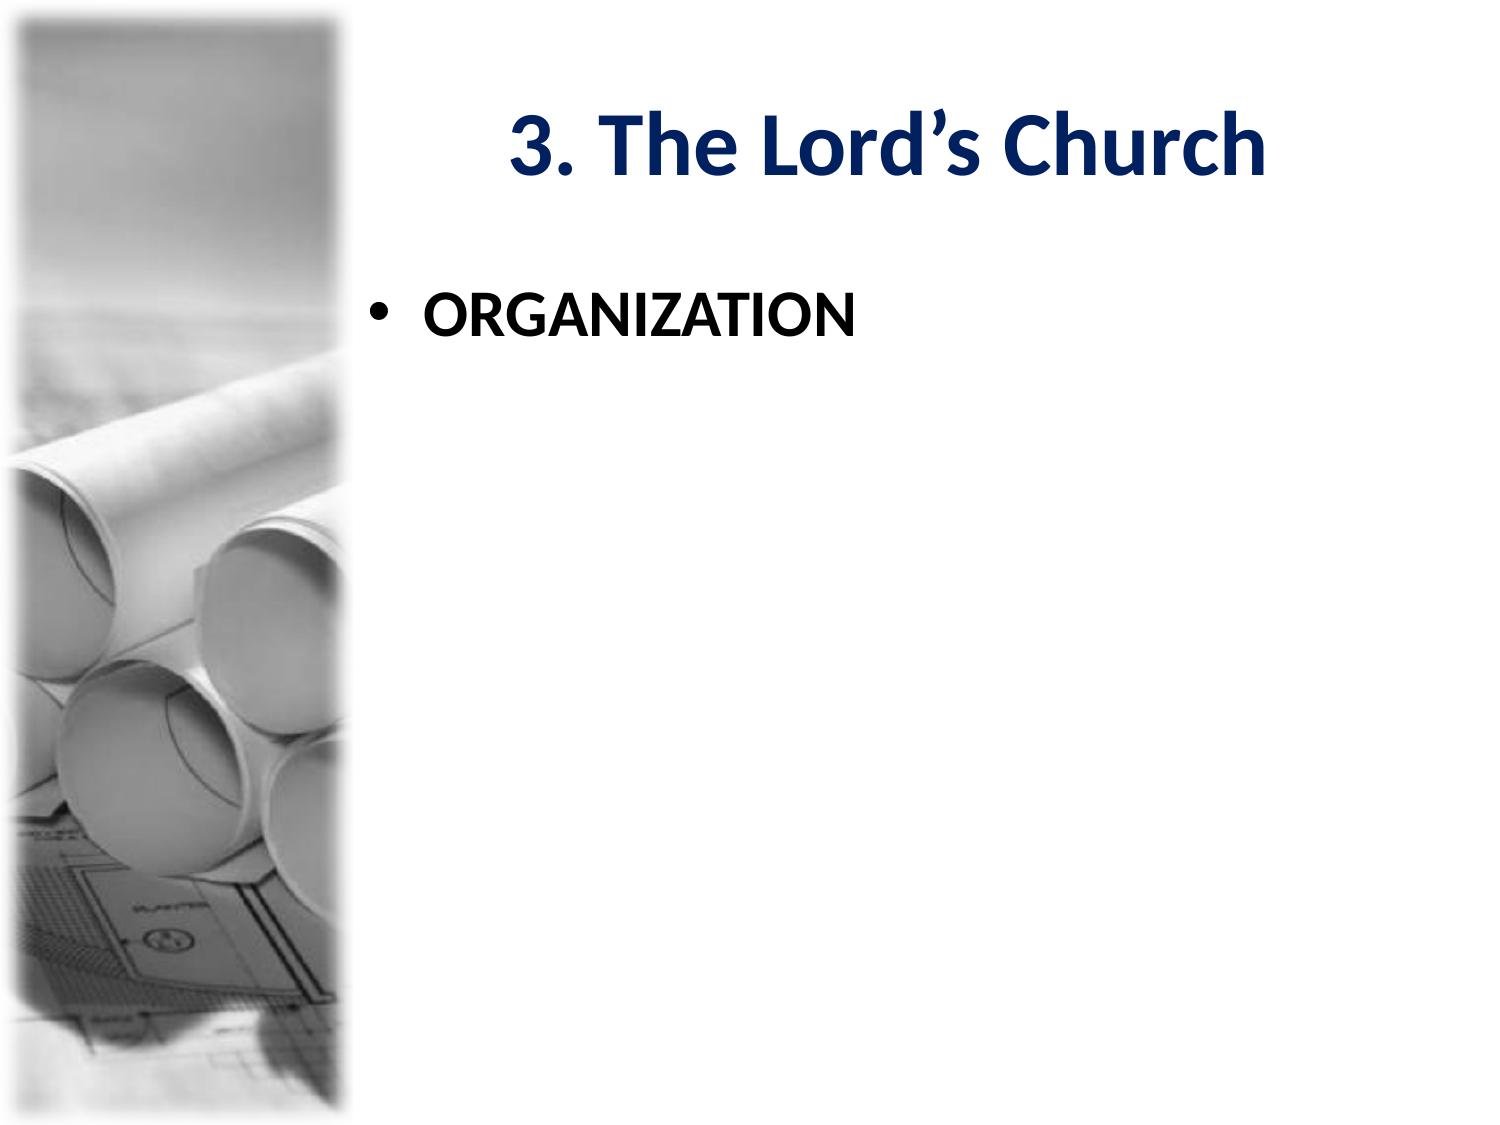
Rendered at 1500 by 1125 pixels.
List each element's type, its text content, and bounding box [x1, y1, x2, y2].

list ORGANIZATION [357, 262, 1425, 1005]
title 3. The Lord’s Church [357, 45, 1425, 233]
picture [0, 0, 353, 1125]
